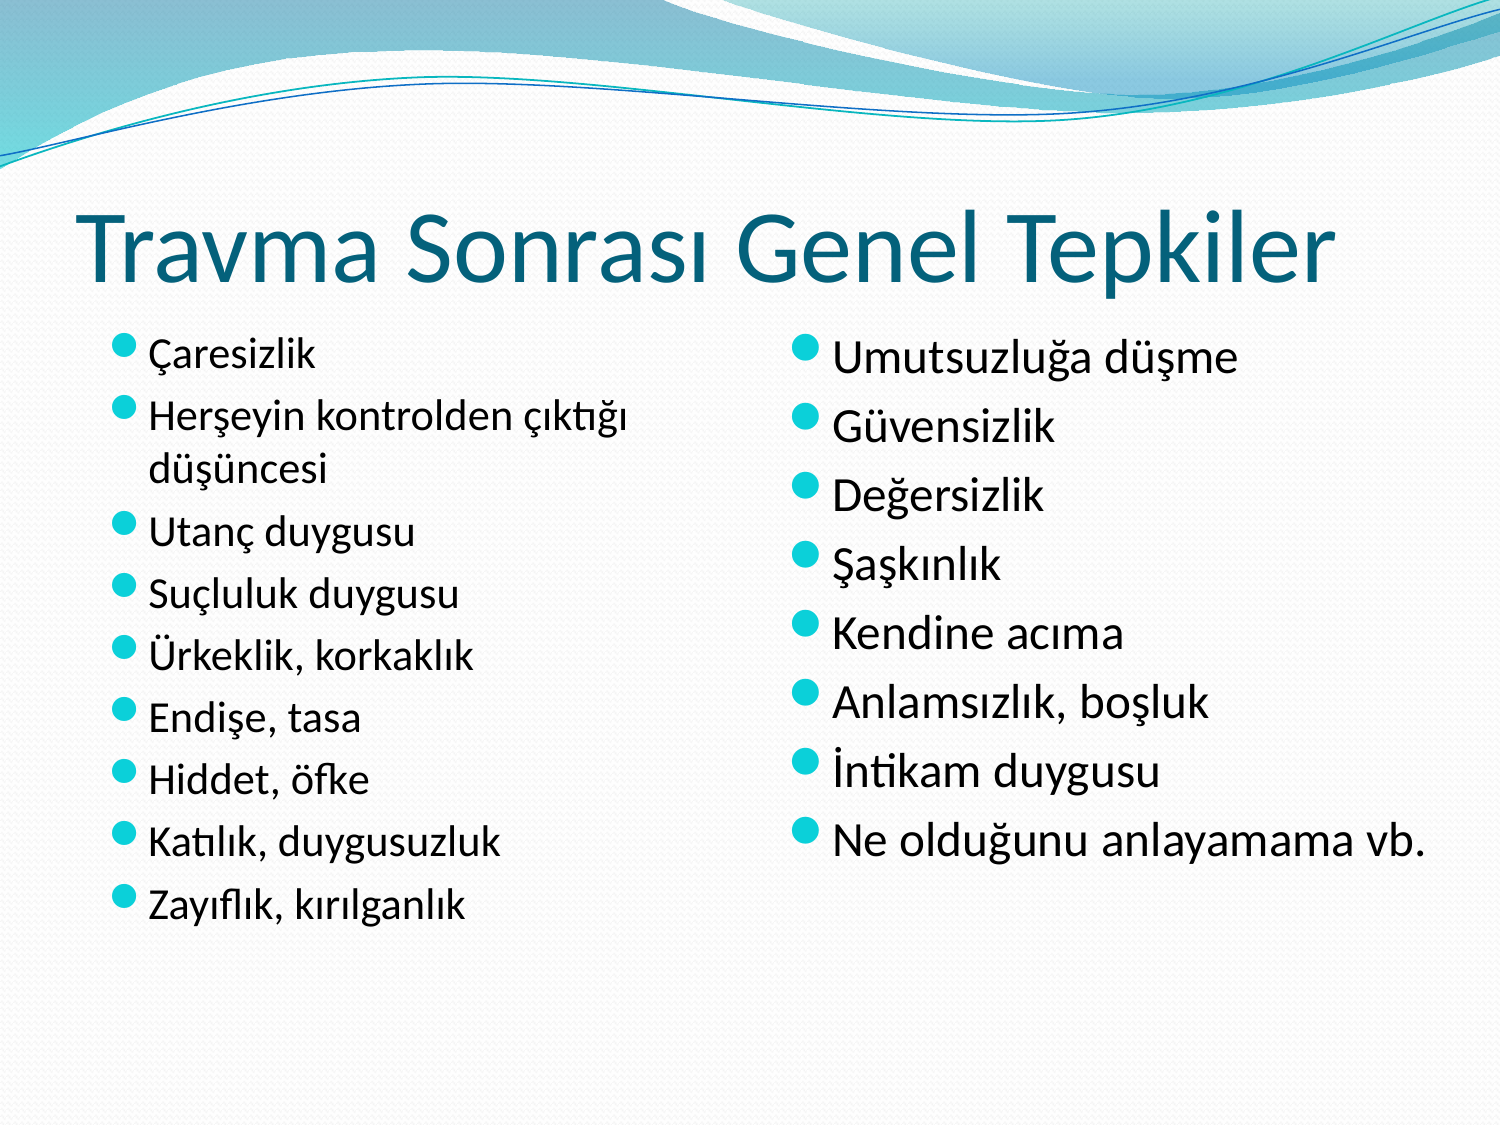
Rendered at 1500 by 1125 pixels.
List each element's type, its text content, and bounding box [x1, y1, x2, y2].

list Umutsuzluğa düşme Güvensizlik Değersizlik Şaşkınlık Kendine acıma Anlamsızlık, boşluk İntikam duygusu Ne olduğunu anlayamama vb. [773, 316, 1447, 882]
list Çaresizlik Herşeyin kontrolden çıktığı düşüncesi Utanç duygusu Suçluluk duygusu Ürkeklik, korkaklık Endişe, tasa Hiddet, öfke Katılık, duygusuzluk Zayıflık, kırılganlık [93, 316, 722, 936]
title Travma Sonrası Genel Tepkiler [75, 115, 1425, 303]
